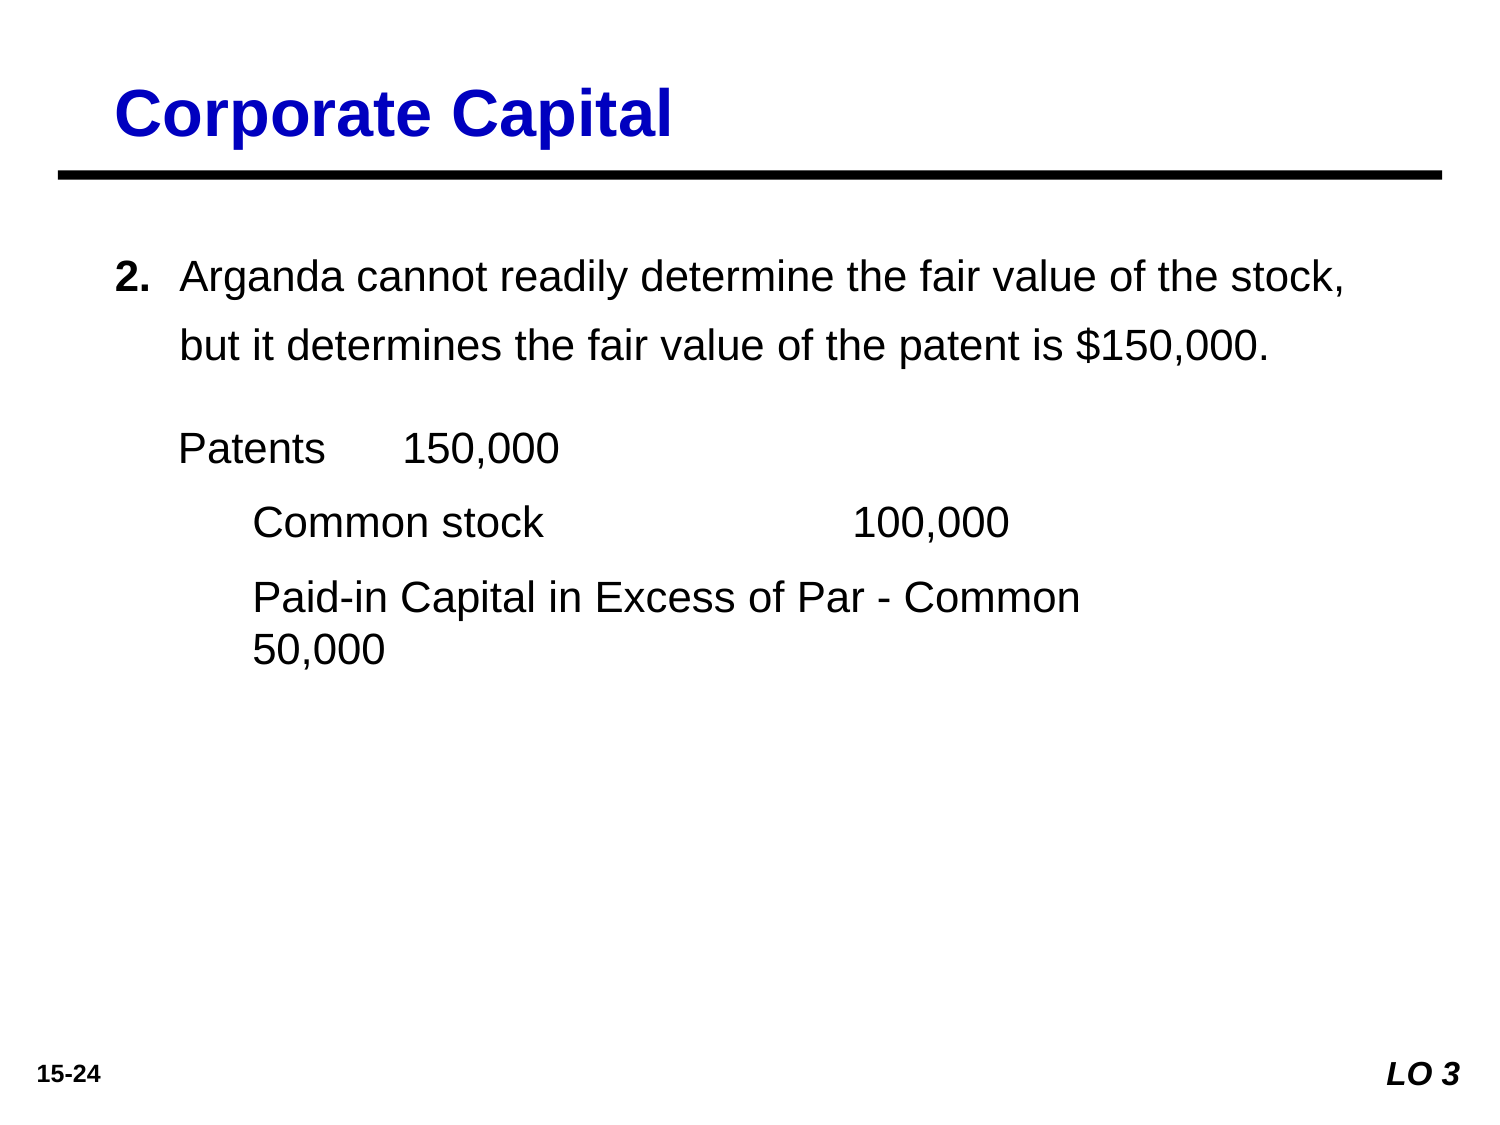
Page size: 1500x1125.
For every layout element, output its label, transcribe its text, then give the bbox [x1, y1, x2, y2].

text_box 2. Arganda cannot readily determine the fair value of the stock, but it determines the fair value of the patent is $150,000. [99, 224, 1400, 377]
text_box LO 3 [1337, 1044, 1475, 1100]
text_box Patents 150,000 Common stock 100,000 Paid-in Capital in Excess of Par - Common 50,000 [162, 412, 1438, 663]
text_box Corporate Capital [99, 62, 1450, 155]
